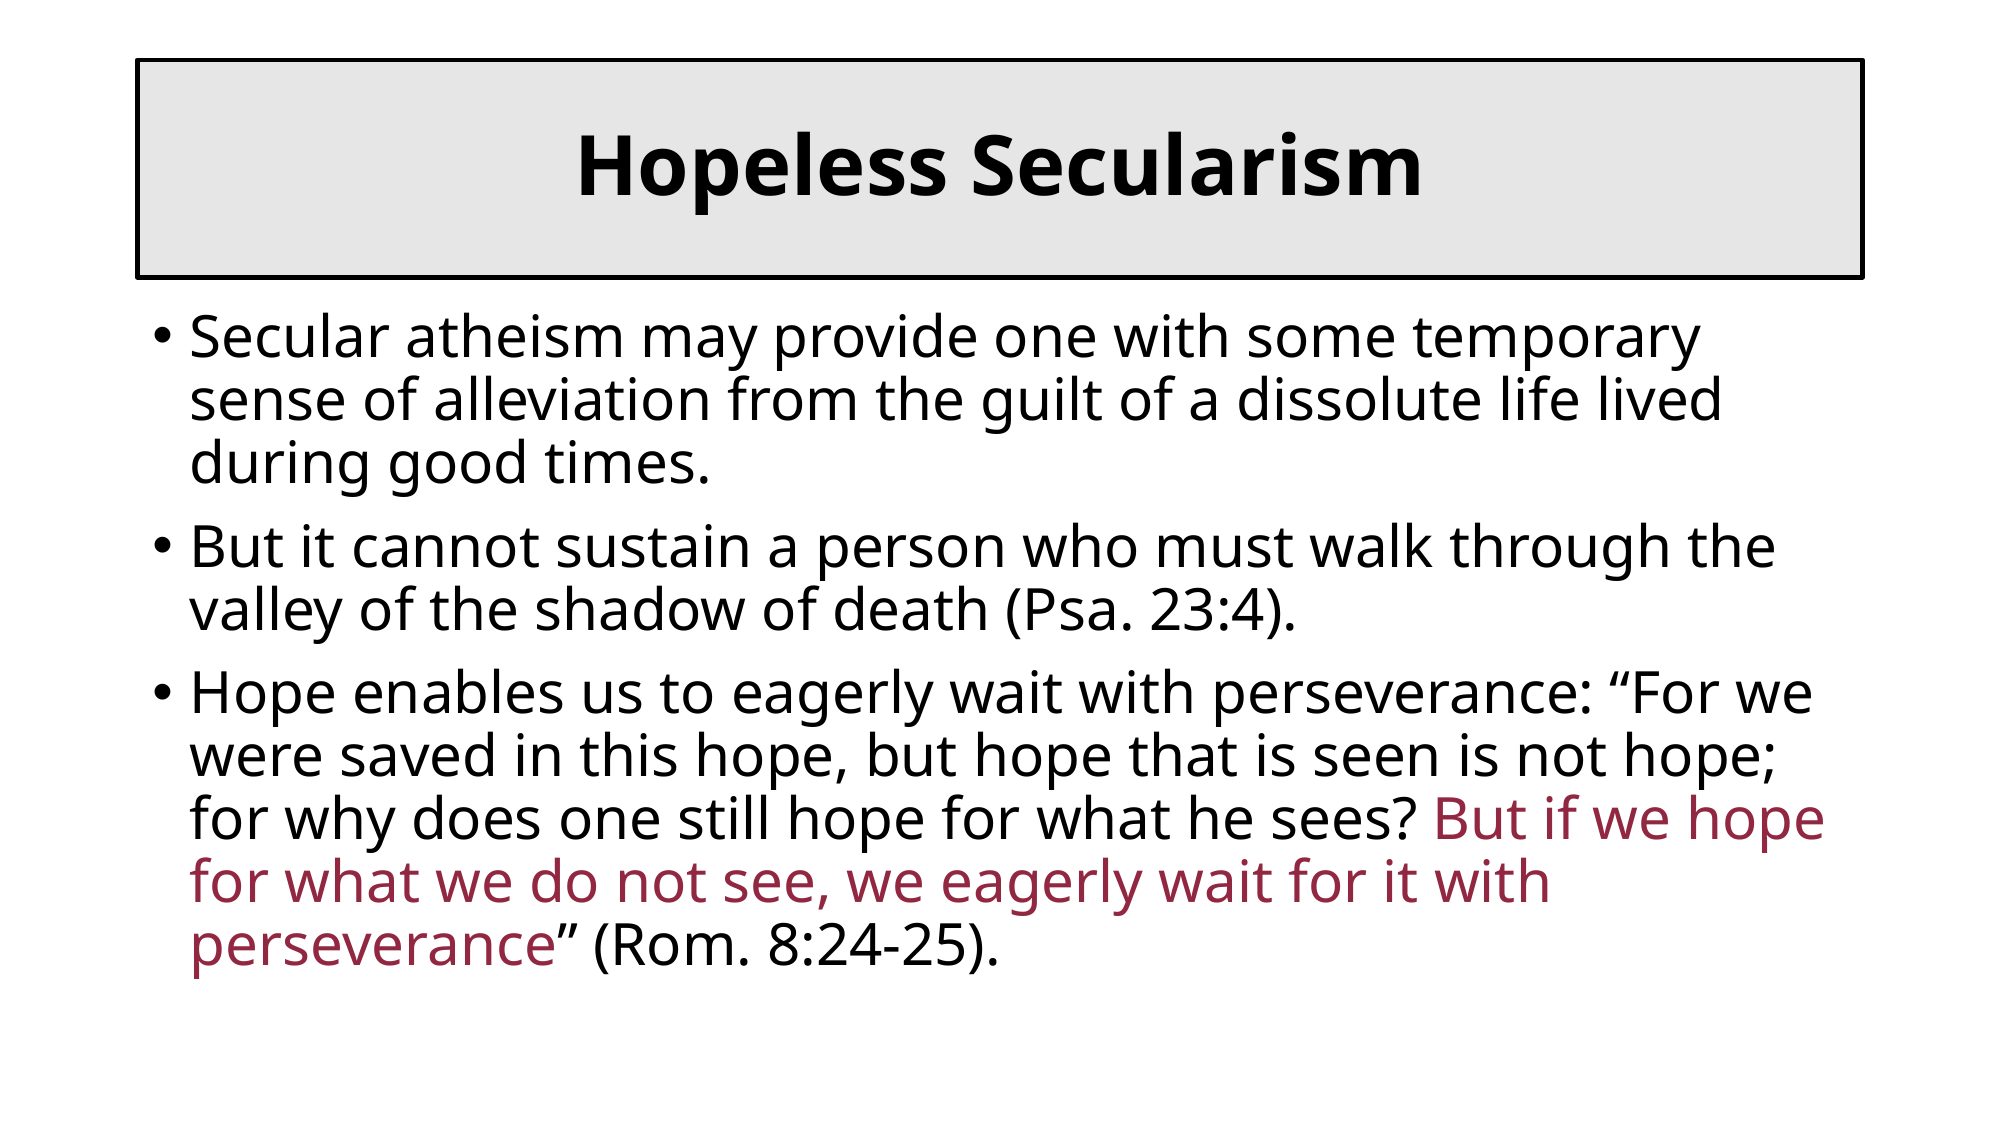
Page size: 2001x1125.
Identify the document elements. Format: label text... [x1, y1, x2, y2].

list Secular atheism may provide one with some temporary sense of alleviation from the guilt of a dissolute life lived during good times. But it cannot sustain a person who must walk through the valley of the shadow of death (Psa. 23:4). Hope enables us to eagerly wait with perseverance: “For we were saved in this hope, but hope that is seen is not hope; for why does one still hope for what he sees? But if we hope for what we do not see, we eagerly wait for it with perseverance” (Rom. 8:24-25). [137, 299, 1863, 1014]
title Hopeless Secularism [135, 58, 1865, 280]
